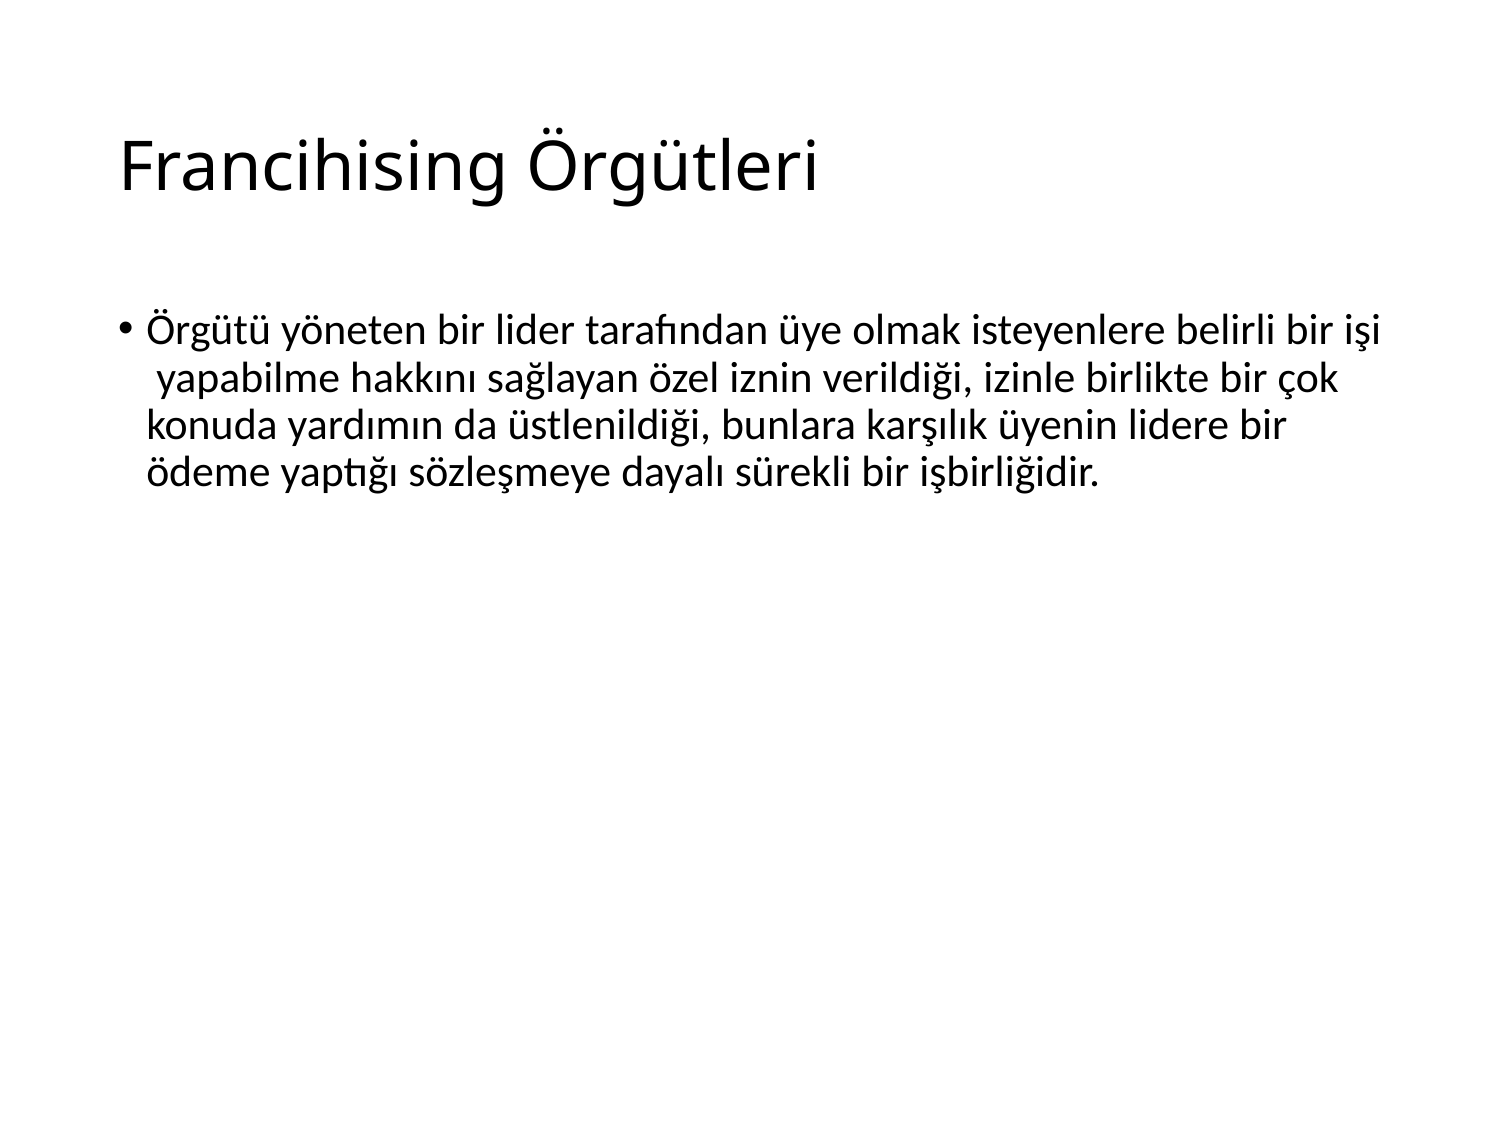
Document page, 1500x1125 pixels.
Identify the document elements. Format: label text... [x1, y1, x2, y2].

list Örgütü yöneten bir lider tarafından üye olmak isteyenlere belirli bir işi yapabilme hakkını sağlayan özel iznin verildiği, izinle birlikte bir çok konuda yardımın da üstlenildiği, bunlara karşılık üyenin lidere bir ödeme yaptığı sözleşmeye dayalı sürekli bir işbirliğidir. [103, 299, 1397, 1014]
title Francihising Örgütleri [103, 59, 1397, 278]
